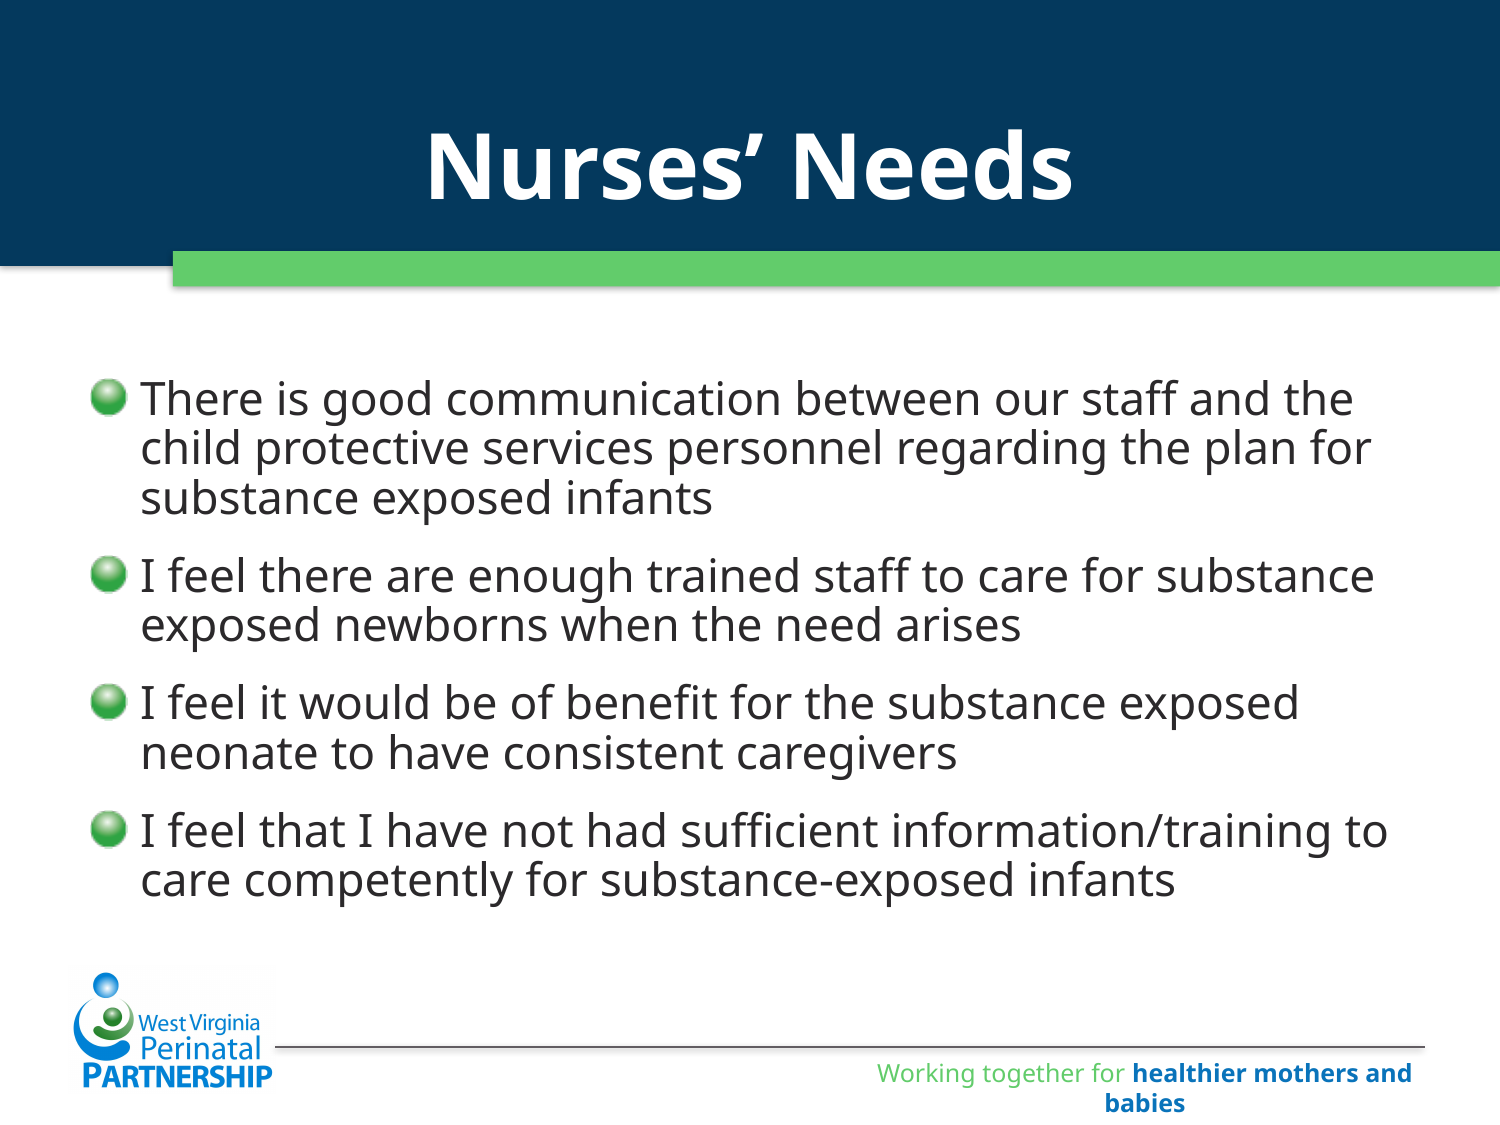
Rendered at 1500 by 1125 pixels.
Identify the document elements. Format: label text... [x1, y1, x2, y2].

picture [90, 555, 128, 594]
picture [68, 965, 276, 1094]
picture [90, 683, 128, 721]
picture [90, 810, 128, 849]
title Nurses’ Needs [74, 44, 1425, 226]
list There is good communication between our staff and the child protective services personnel regarding the plan for substance exposed infants I feel there are enough trained staff to care for substance exposed newborns when the need arises I feel it would be of benefit for the substance exposed neonate to have consistent caregivers I feel that I have not had sufficient information/training to care competently for substance-exposed infants [75, 284, 1425, 916]
picture [90, 378, 128, 417]
